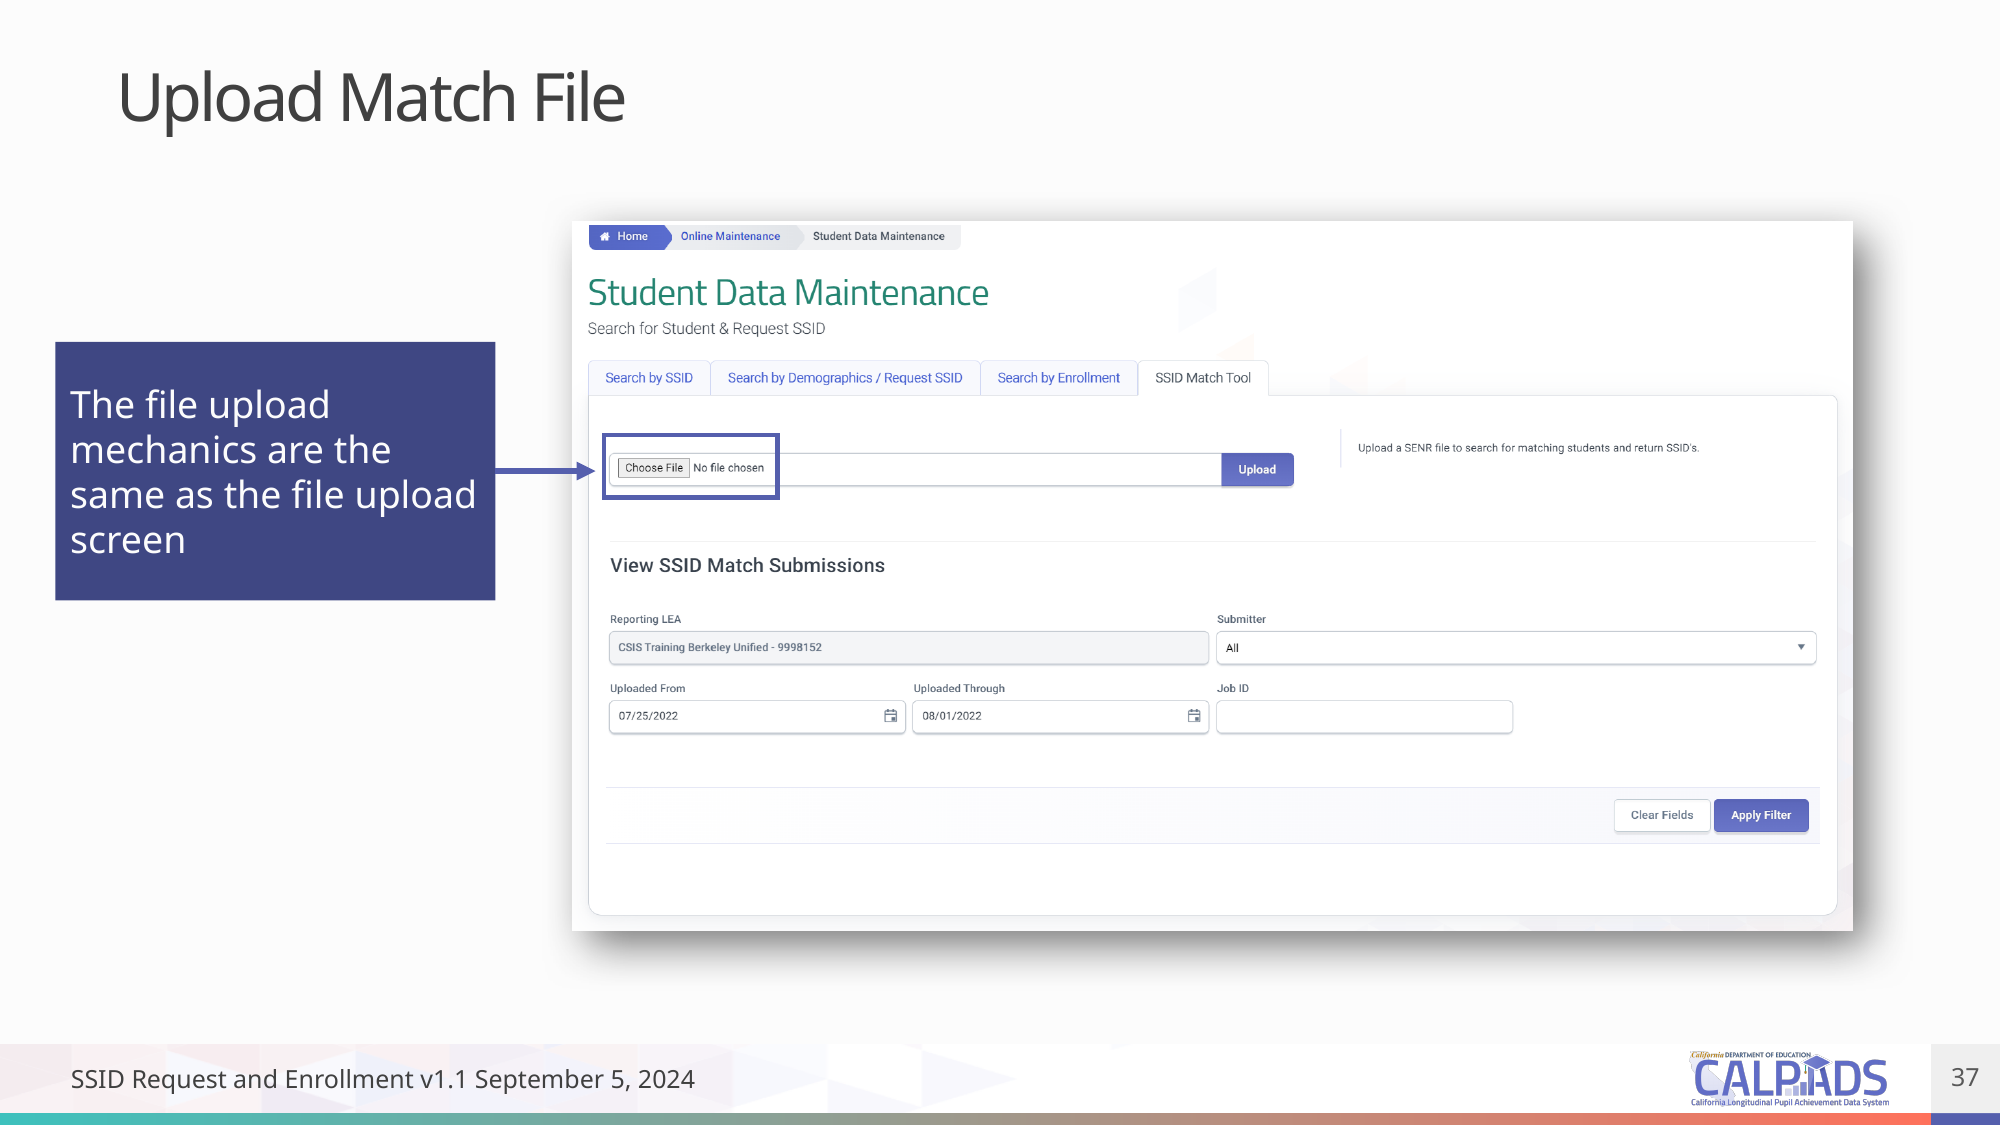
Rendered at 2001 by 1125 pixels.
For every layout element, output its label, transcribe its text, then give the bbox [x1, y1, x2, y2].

picture [0, 1044, 1931, 1113]
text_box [55, 222, 1853, 931]
footer SSID Request and Enrollment v1.1 September 5, 2024 [70, 1044, 969, 1112]
title Upload Match File [70, 64, 1932, 136]
slide_number 37 [1931, 1044, 2000, 1114]
